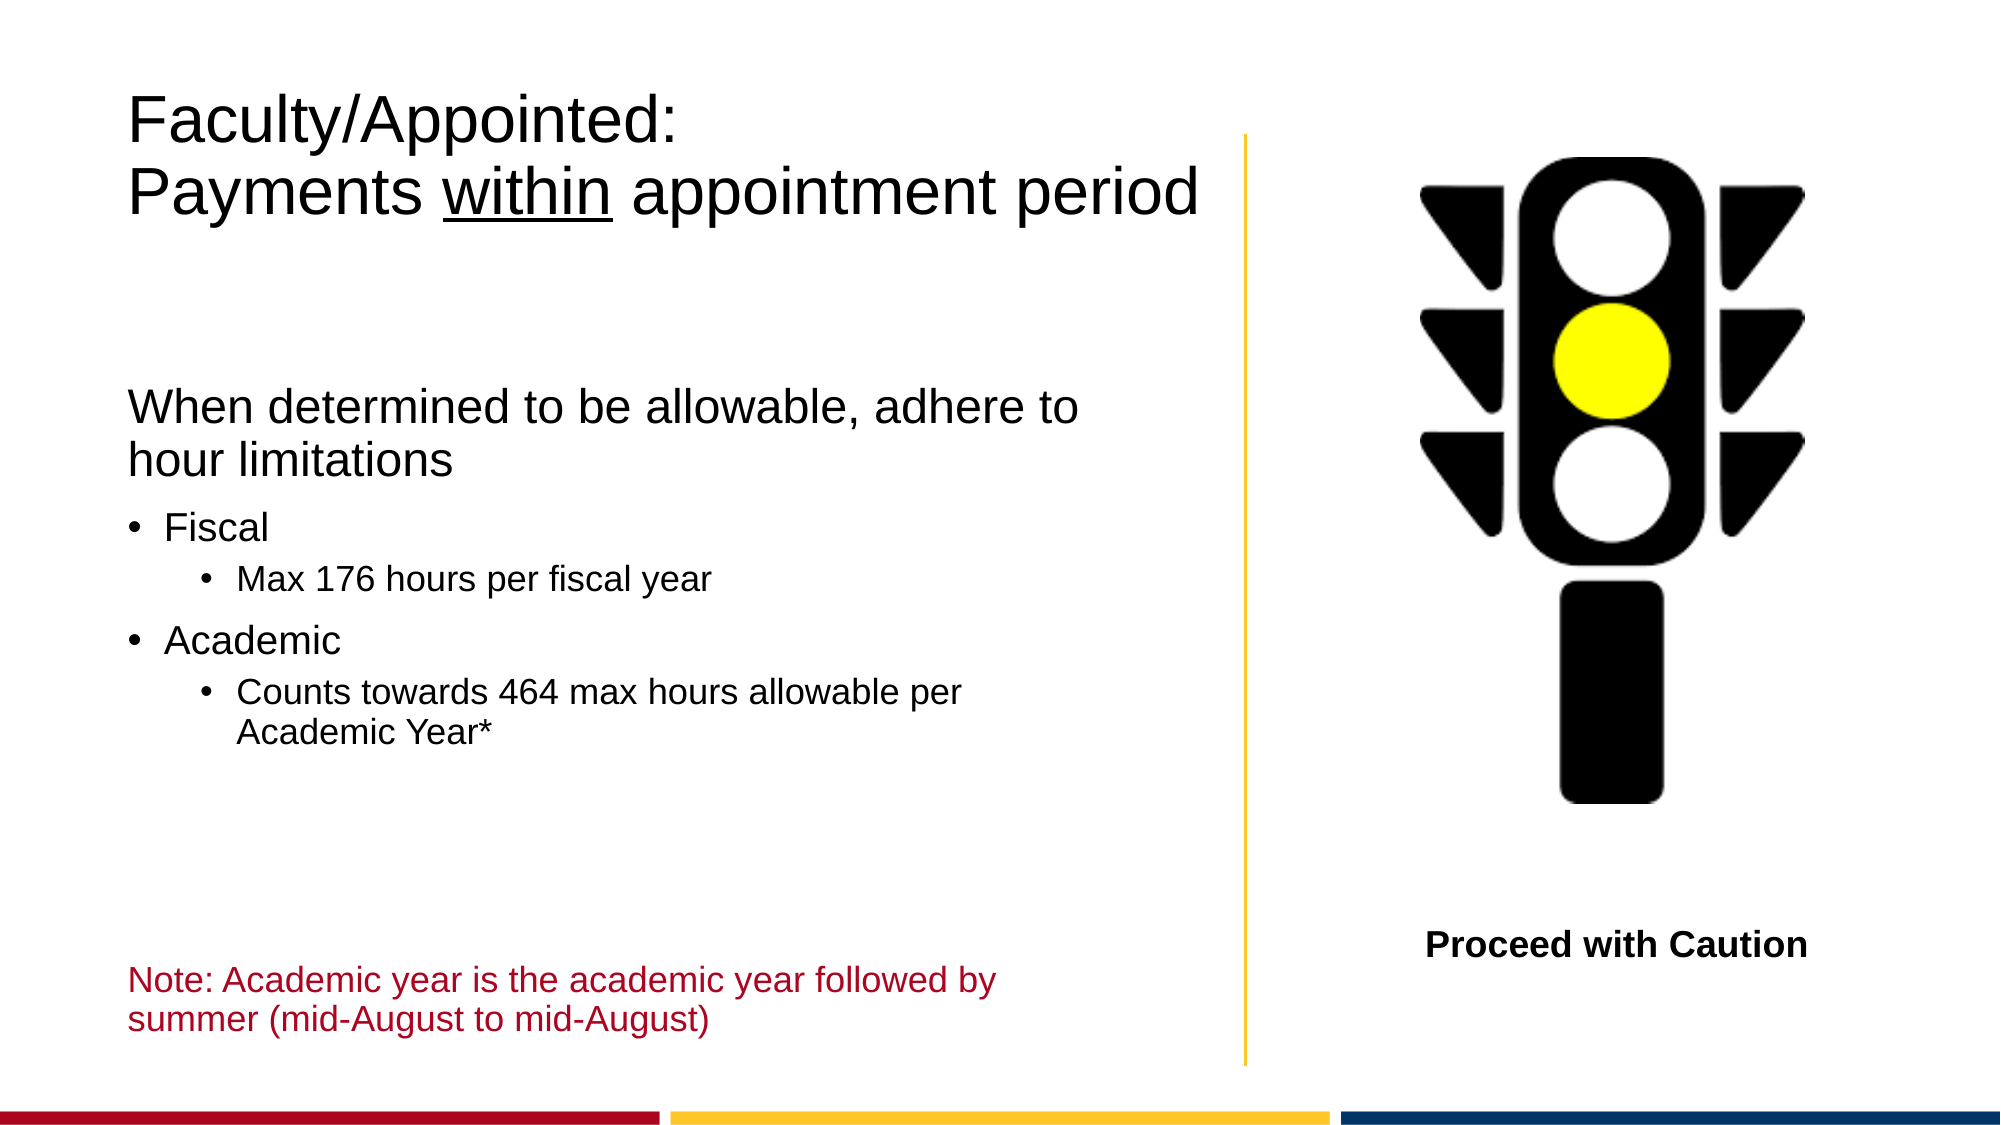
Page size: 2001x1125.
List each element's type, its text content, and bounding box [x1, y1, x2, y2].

text_box When determined to be allowable, adhere to hour limitations Fiscal Max 176 hours per fiscal year Academic Counts towards 464 max hours allowable per Academic Year* Note: Academic year is the academic year followed by summer (mid-August to mid-August) [112, 310, 1143, 1048]
text_box Proceed with Caution [1410, 912, 1824, 973]
picture [0, 1111, 2000, 1125]
picture [1420, 157, 1805, 804]
title Faculty/Appointed: Payments within appointment period [112, 77, 1224, 261]
